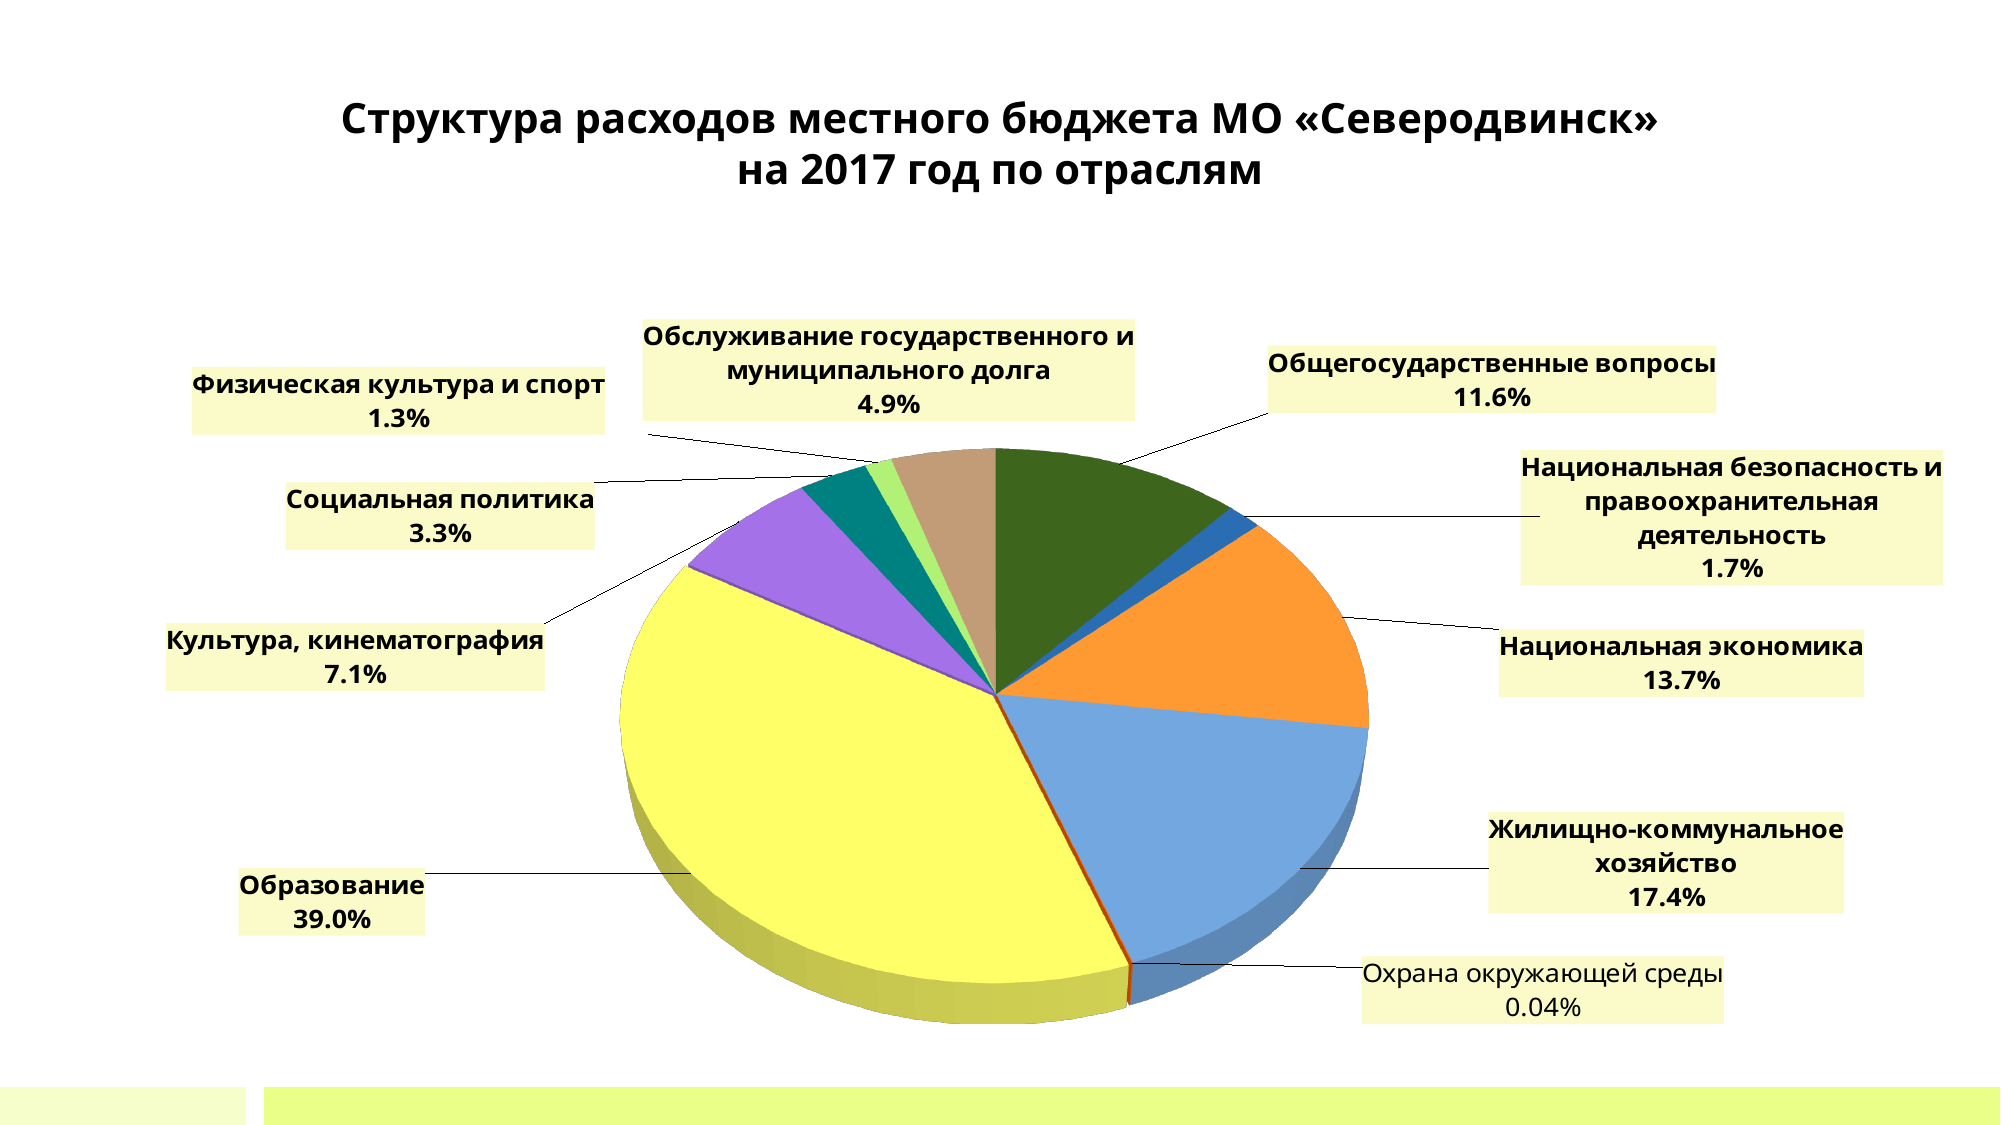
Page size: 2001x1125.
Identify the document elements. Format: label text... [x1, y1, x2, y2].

chart [70, 256, 1956, 1074]
title Структура расходов местного бюджета МО «Северодвинск» на 2017 год по отраслям [231, 45, 1769, 240]
